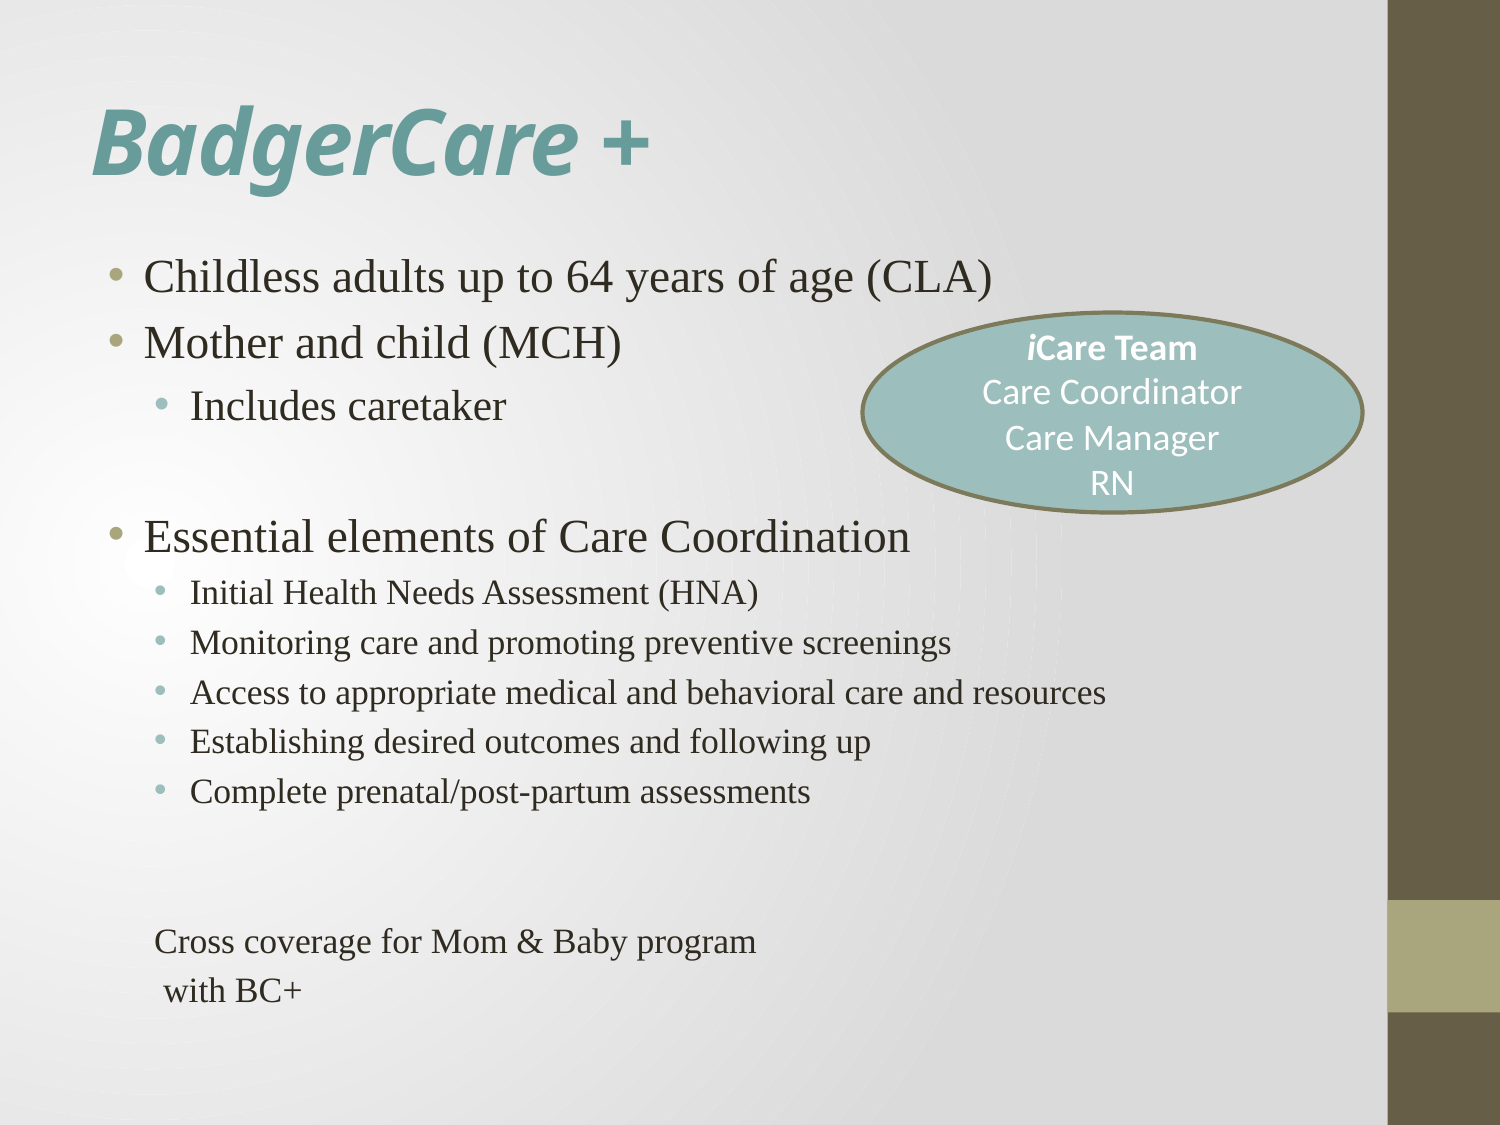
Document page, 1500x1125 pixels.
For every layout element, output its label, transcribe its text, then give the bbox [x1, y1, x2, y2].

title BadgerCare + [75, 45, 1325, 233]
list Childless adults up to 64 years of age (CLA) Mother and child (MCH) Includes caretaker Essential elements of Care Coordination Initial Health Needs Assessment (HNA) Monitoring care and promoting preventive screenings Access to appropriate medical and behavioral care and resources Establishing desired outcomes and following up Complete prenatal/post-partum assessments Cross coverage for Mom & Baby program with BC+ [75, 237, 1325, 1025]
text_box iCare Team Care Coordinator Care Manager RN [860, 310, 1365, 515]
